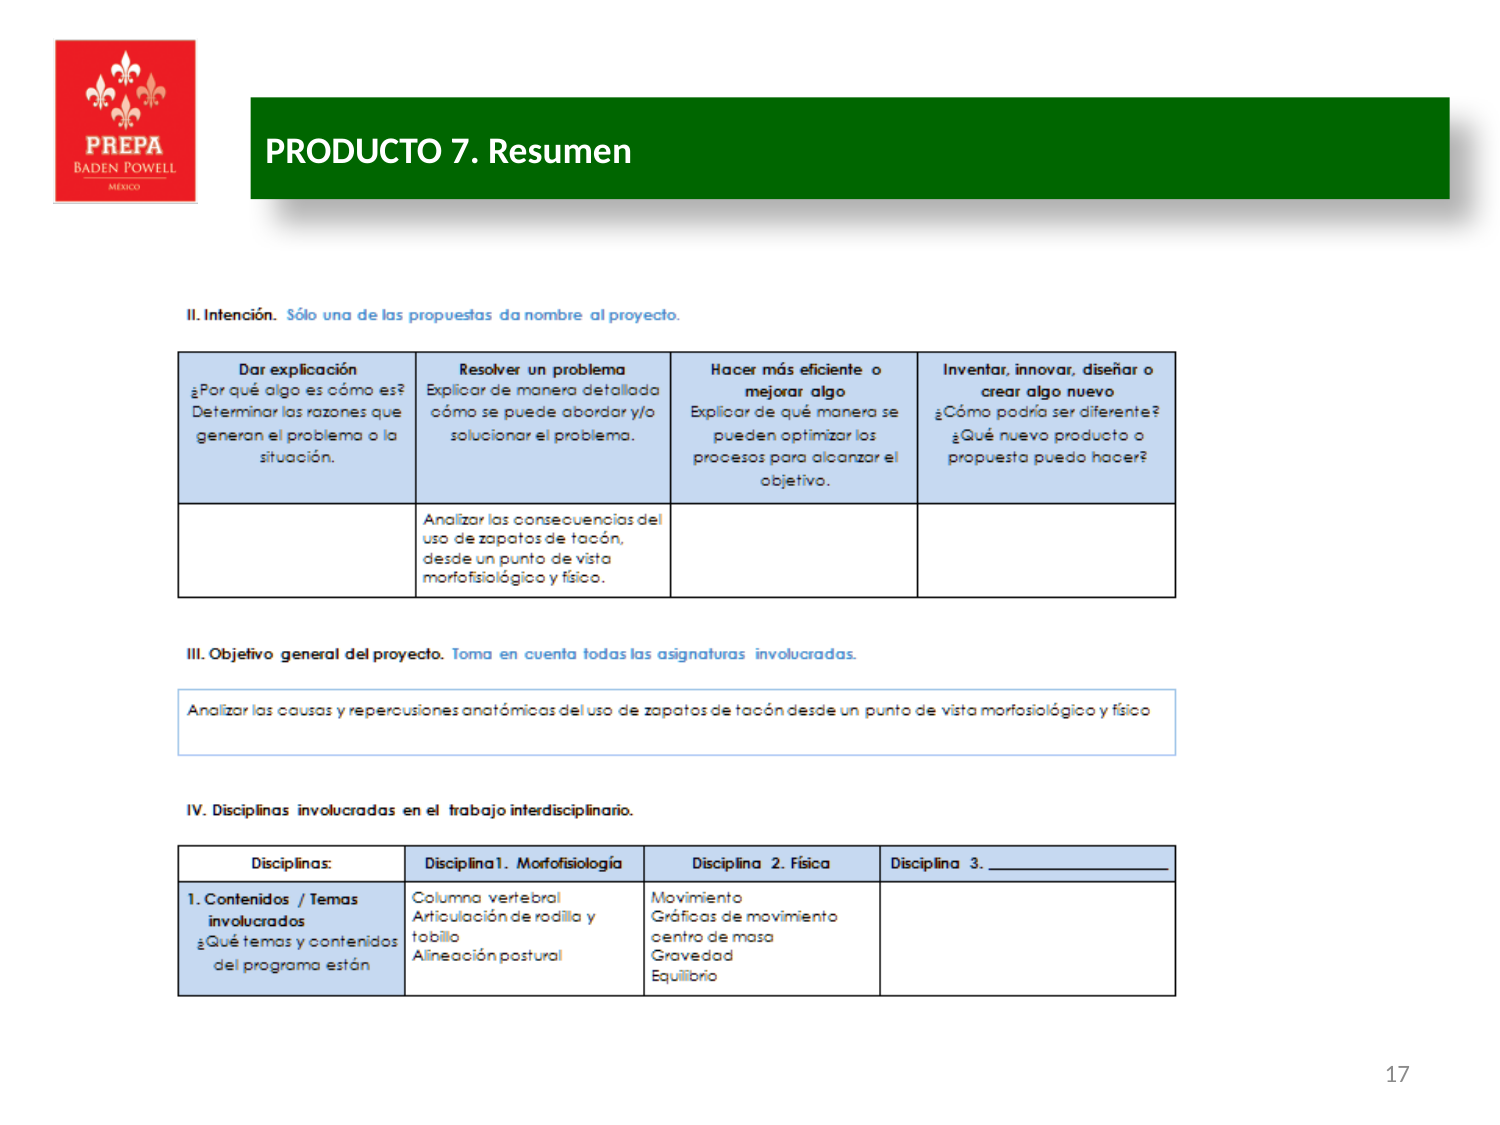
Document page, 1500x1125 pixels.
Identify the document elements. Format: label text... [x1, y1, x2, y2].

text_box PRODUCTO 7. Resumen [249, 95, 1452, 201]
picture [126, 271, 1227, 1038]
picture [52, 37, 199, 204]
slide_number 17 [1074, 1042, 1425, 1103]
